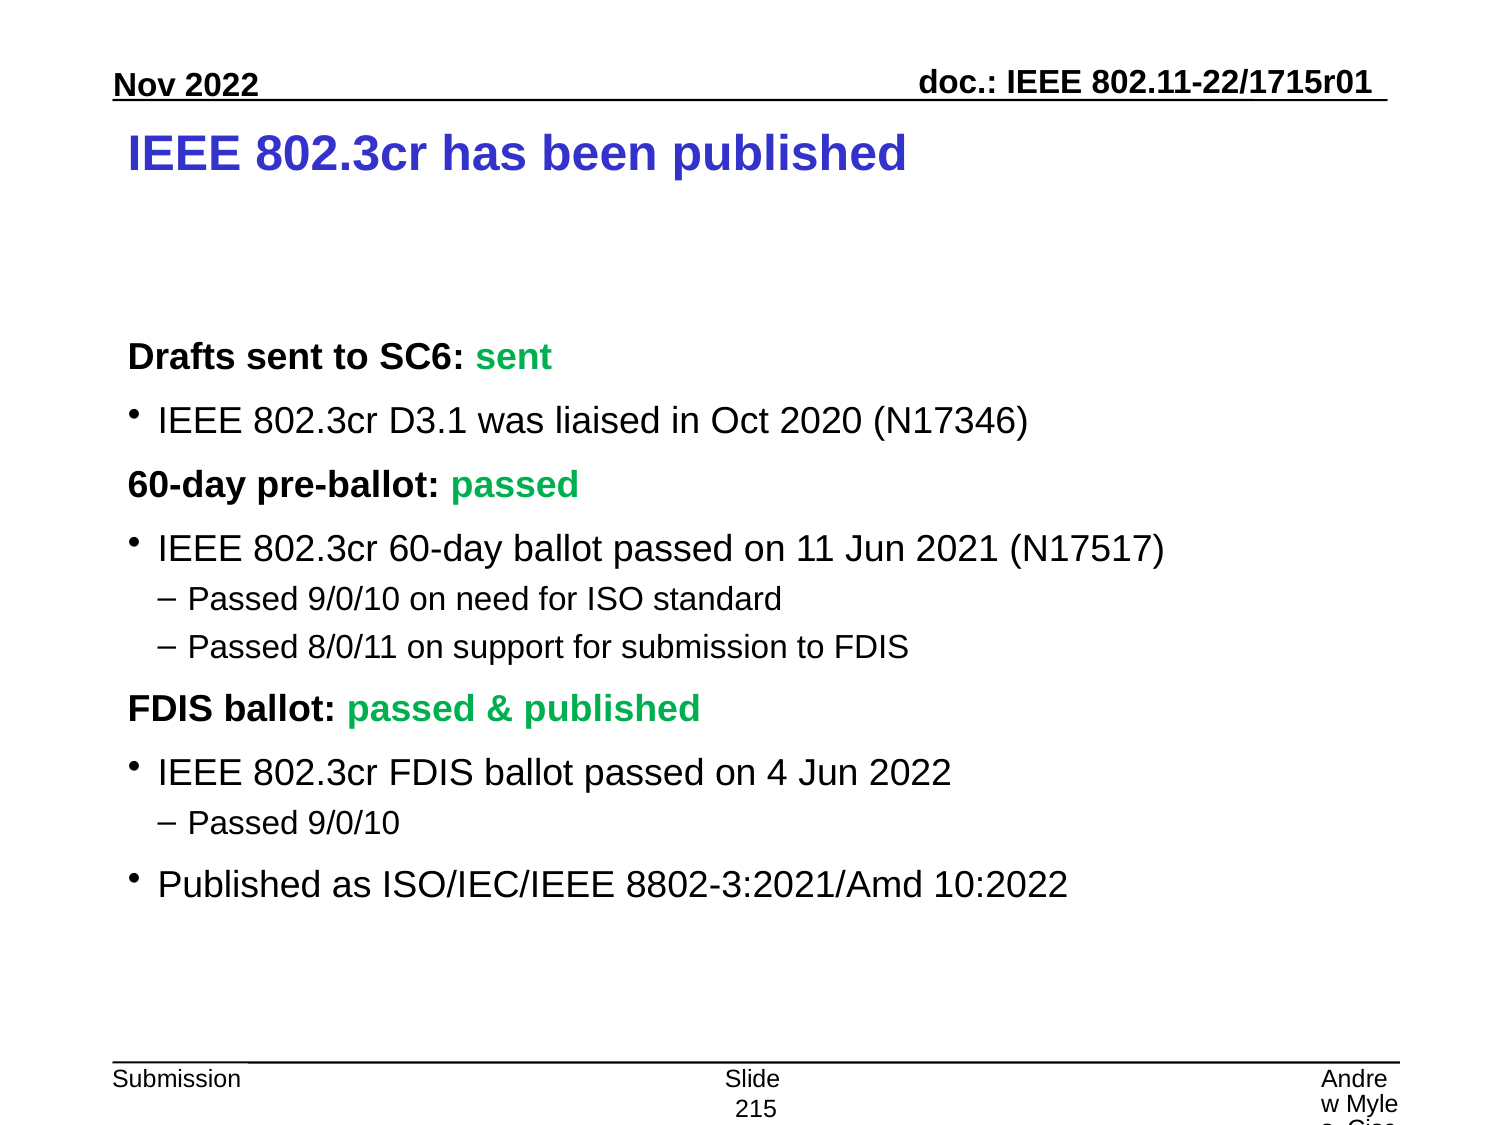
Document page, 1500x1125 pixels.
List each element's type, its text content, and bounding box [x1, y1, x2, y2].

title IEEE 802.3cr has been published [112, 112, 1388, 288]
footer Andrew Myles, Cisco [1320, 1061, 1402, 1093]
list Drafts sent to SC6: sent IEEE 802.3cr D3.1 was liaised in Oct 2020 (N17346) 60-day pre-ballot: passed IEEE 802.3cr 60-day ballot passed on 11 Jun 2021 (N17517) Passed 9/0/10 on need for ISO standard Passed 8/0/11 on support for submission to FDIS FDIS ballot: passed & published IEEE 802.3cr FDIS ballot passed on 4 Jun 2022 Passed 9/0/10 Published as ISO/IEC/IEEE 8802-3:2021/Amd 10:2022 [112, 324, 1388, 1000]
slide_number Slide 215 [709, 1061, 803, 1093]
